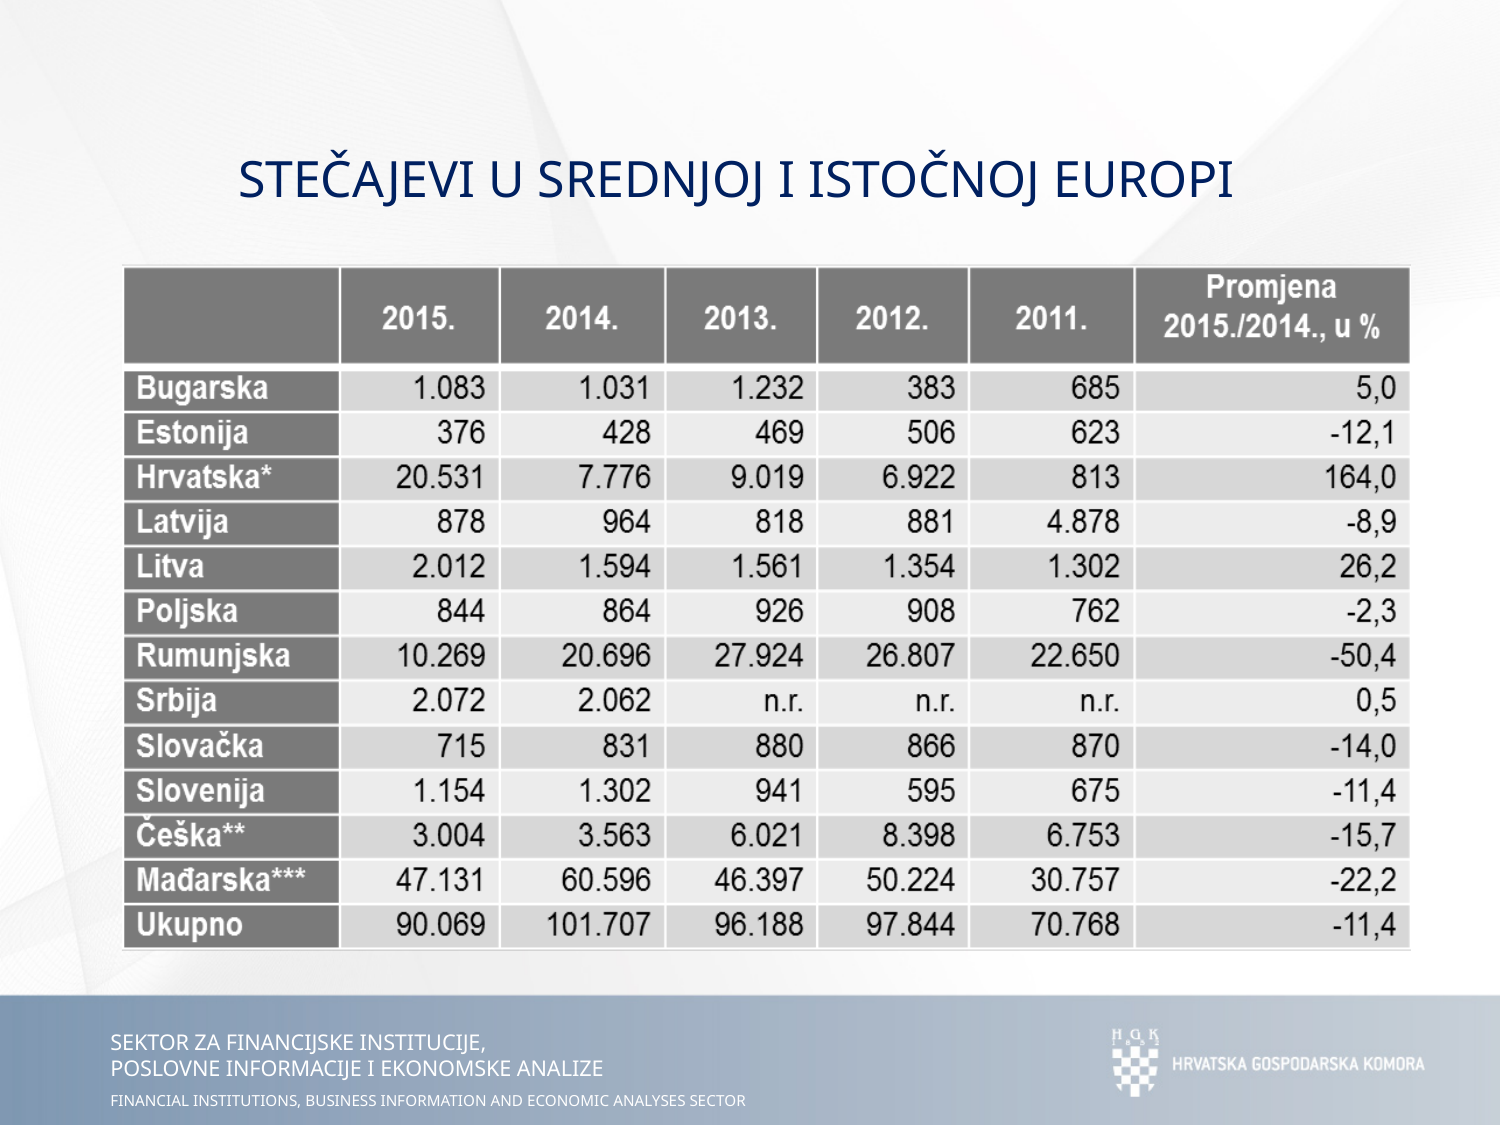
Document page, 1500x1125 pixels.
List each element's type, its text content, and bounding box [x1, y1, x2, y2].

picture [0, 0, 1500, 1125]
text_box STEČAJEVI U SREDNJOJ I ISTOČNOJ EUROPI [89, 140, 1384, 234]
